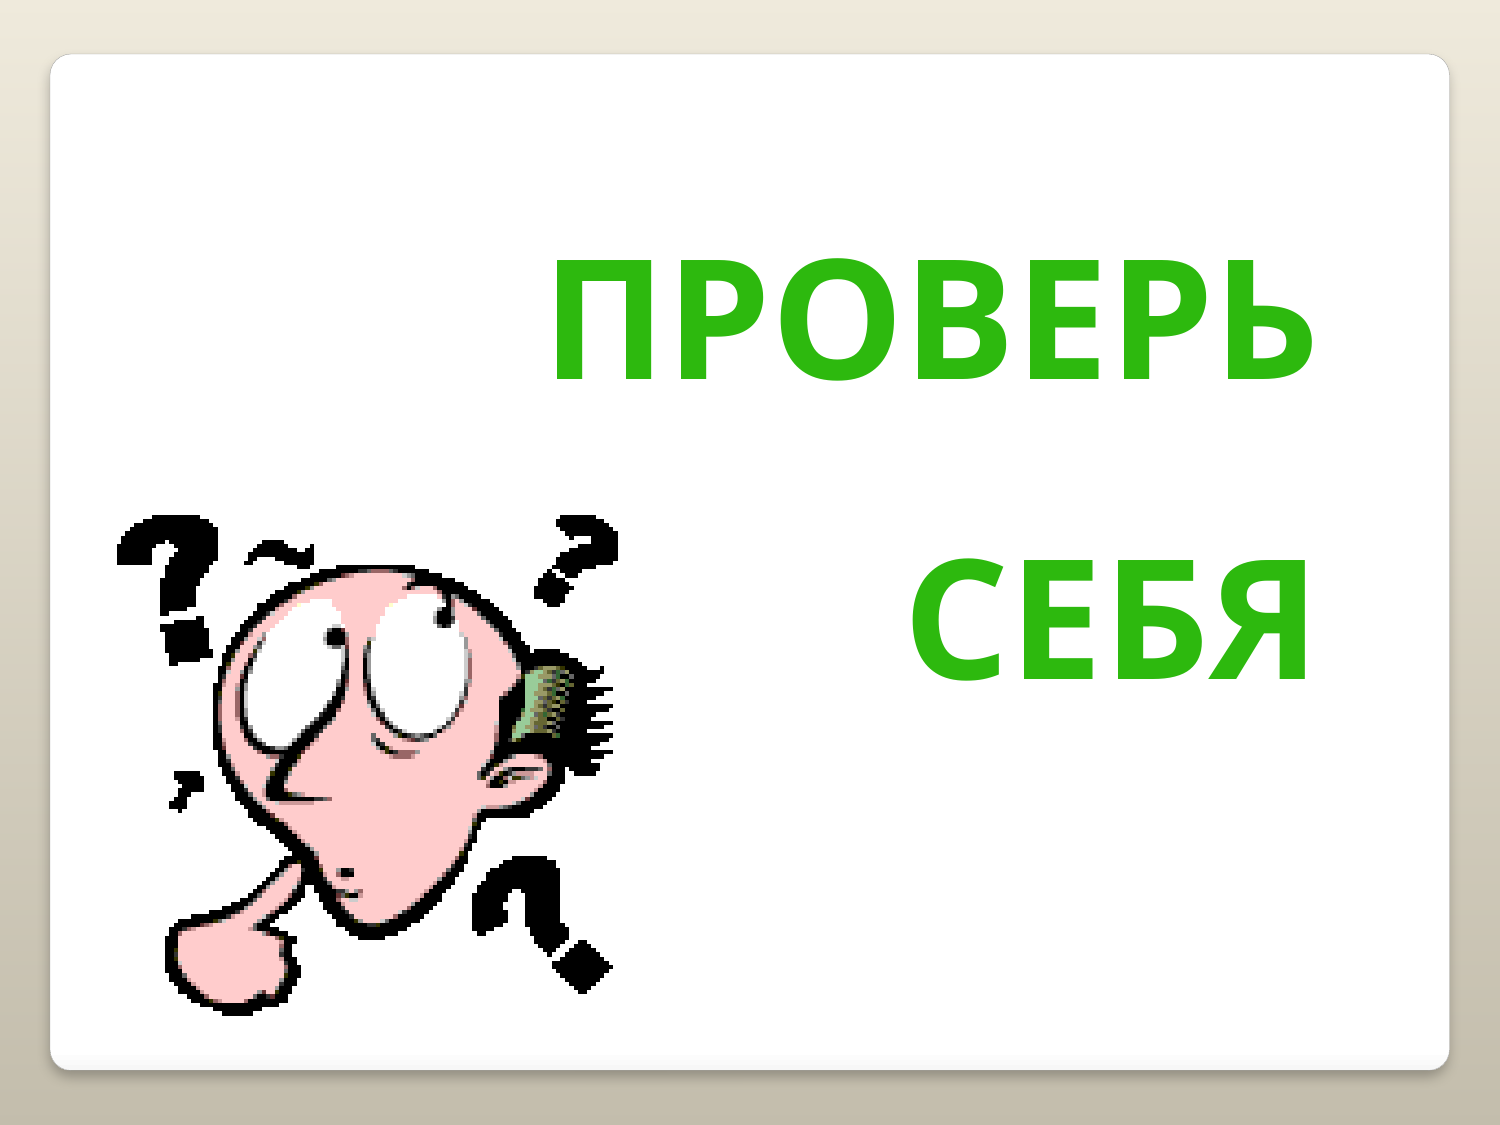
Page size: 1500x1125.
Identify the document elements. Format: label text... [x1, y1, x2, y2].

text_box Проверь себя [257, 105, 1336, 721]
picture [116, 515, 618, 1016]
